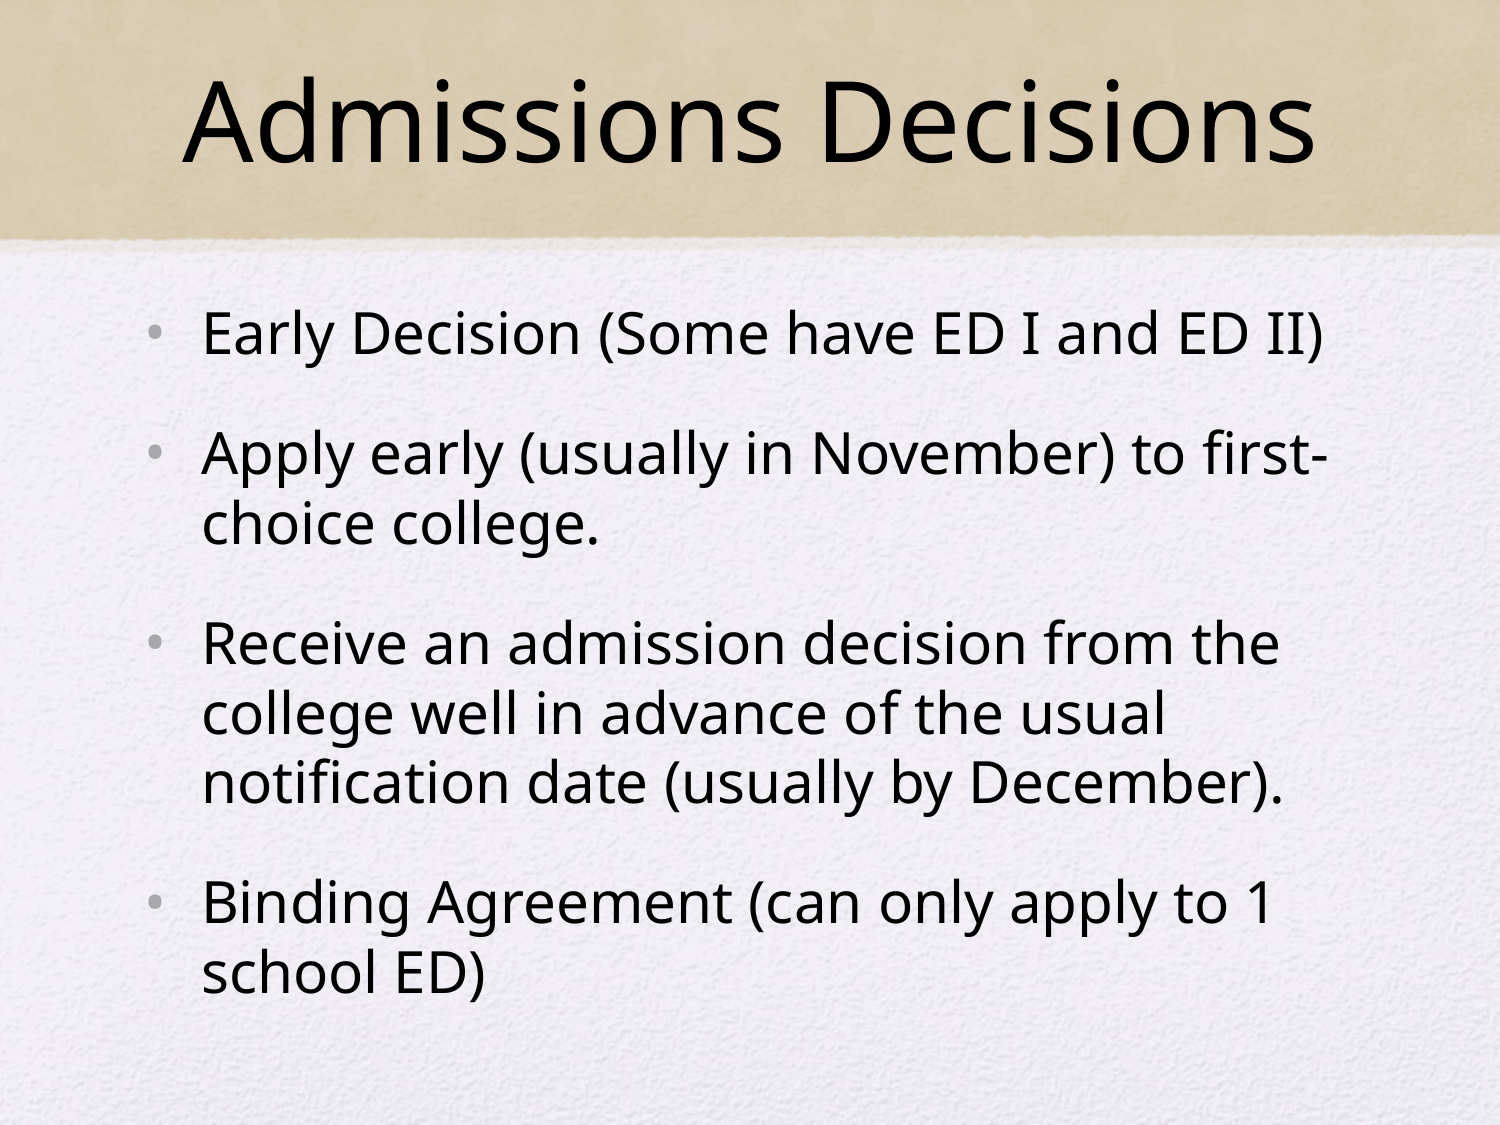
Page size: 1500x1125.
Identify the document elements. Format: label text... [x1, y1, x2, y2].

title Admissions Decisions [129, 6, 1372, 239]
list Early Decision (Some have ED I and ED II) Apply early (usually in November) to first-choice college. Receive an admission decision from the college well in advance of the usual notification date (usually by December). Binding Agreement (can only apply to 1 school ED) [129, 288, 1372, 1125]
picture [0, 225, 1500, 1125]
